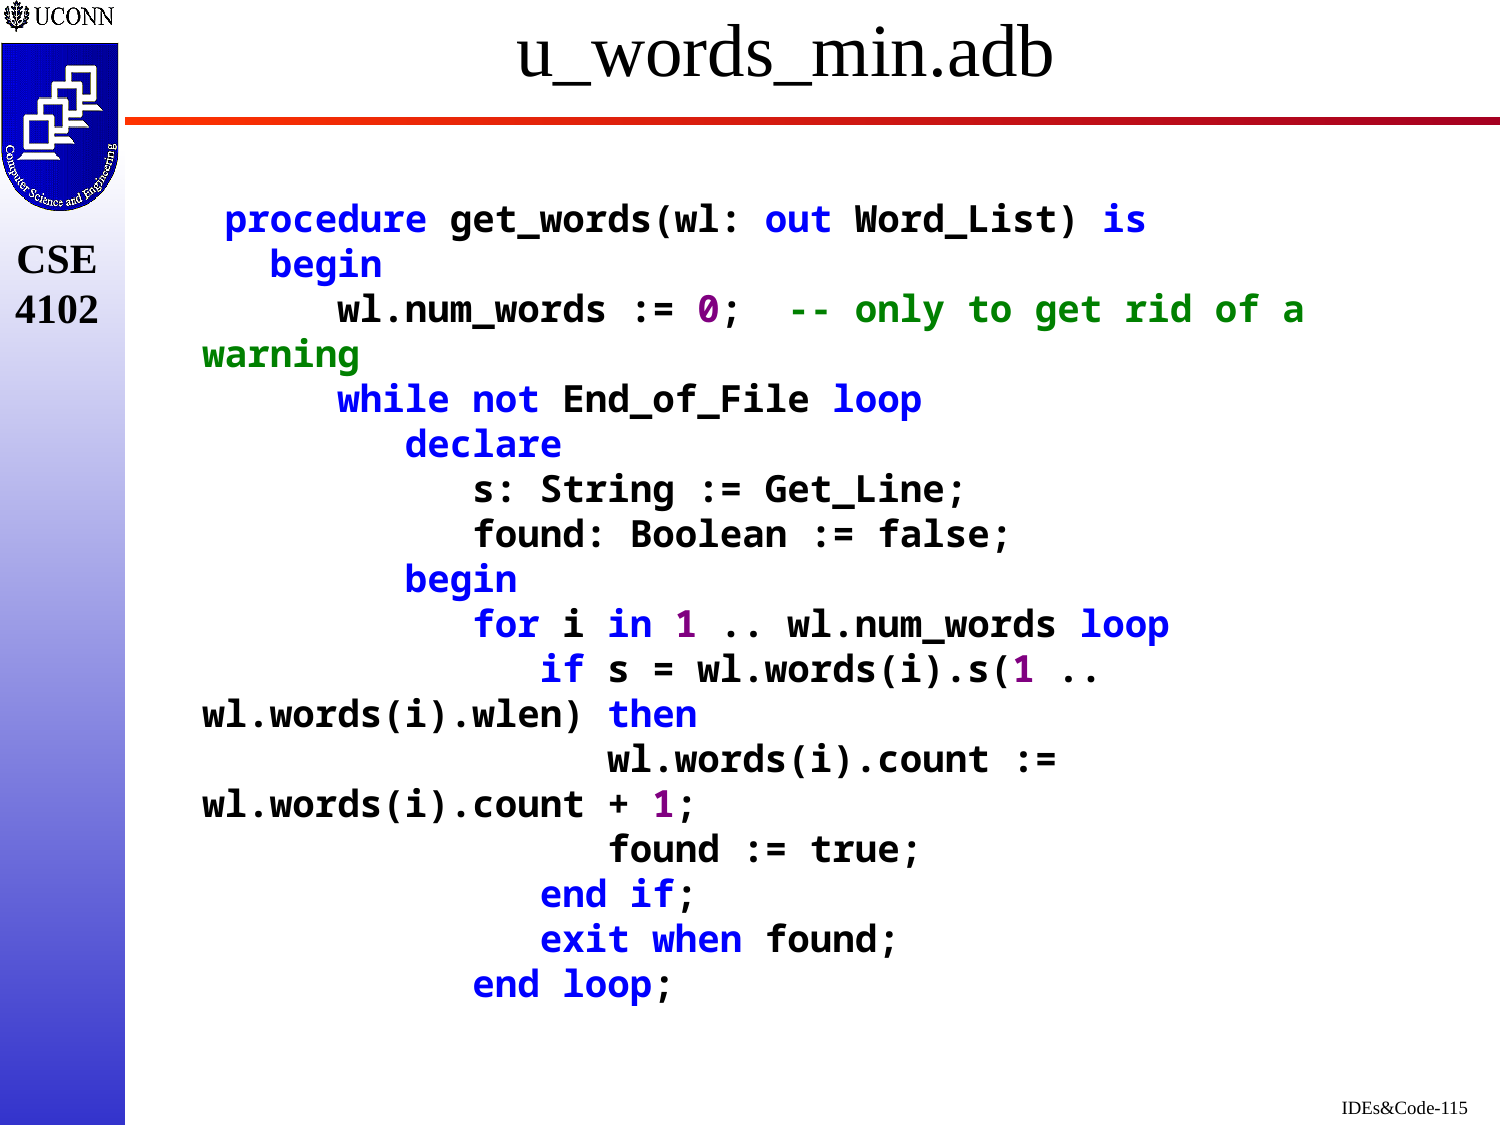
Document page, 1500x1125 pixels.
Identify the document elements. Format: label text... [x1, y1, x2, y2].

text_box procedure get_words(wl: out Word_List) is begin wl.num_words := 0; -- only to get rid of a warning while not End_of_File loop declare s: String := Get_Line; found: Boolean := false; begin for i in 1 .. wl.num_words loop if s = wl.words(i).s(1 .. wl.words(i).wlen) then wl.words(i).count := wl.words(i).count + 1; found := true; end if; exit when found; end loop; [187, 187, 1366, 1013]
picture [0, 0, 119, 213]
title u_words_min.adb [124, 0, 1448, 113]
